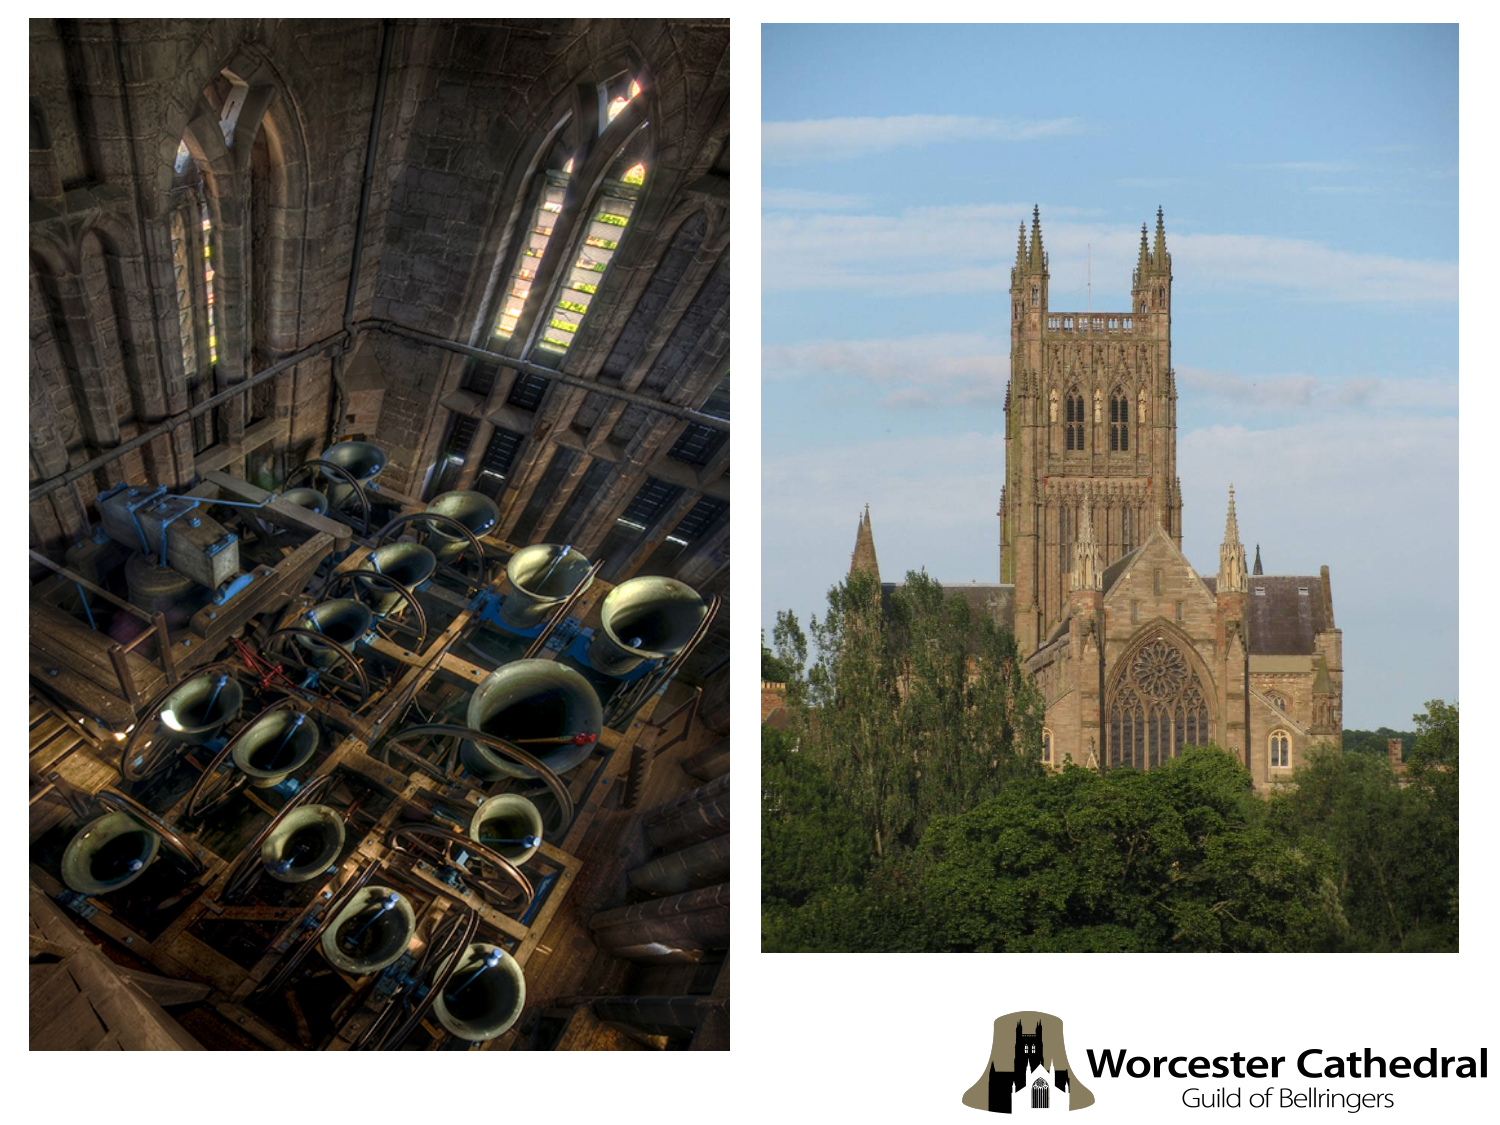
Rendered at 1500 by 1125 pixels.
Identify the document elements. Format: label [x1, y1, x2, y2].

picture [29, 18, 730, 1051]
picture [761, 22, 1460, 953]
picture [962, 1011, 1490, 1114]
